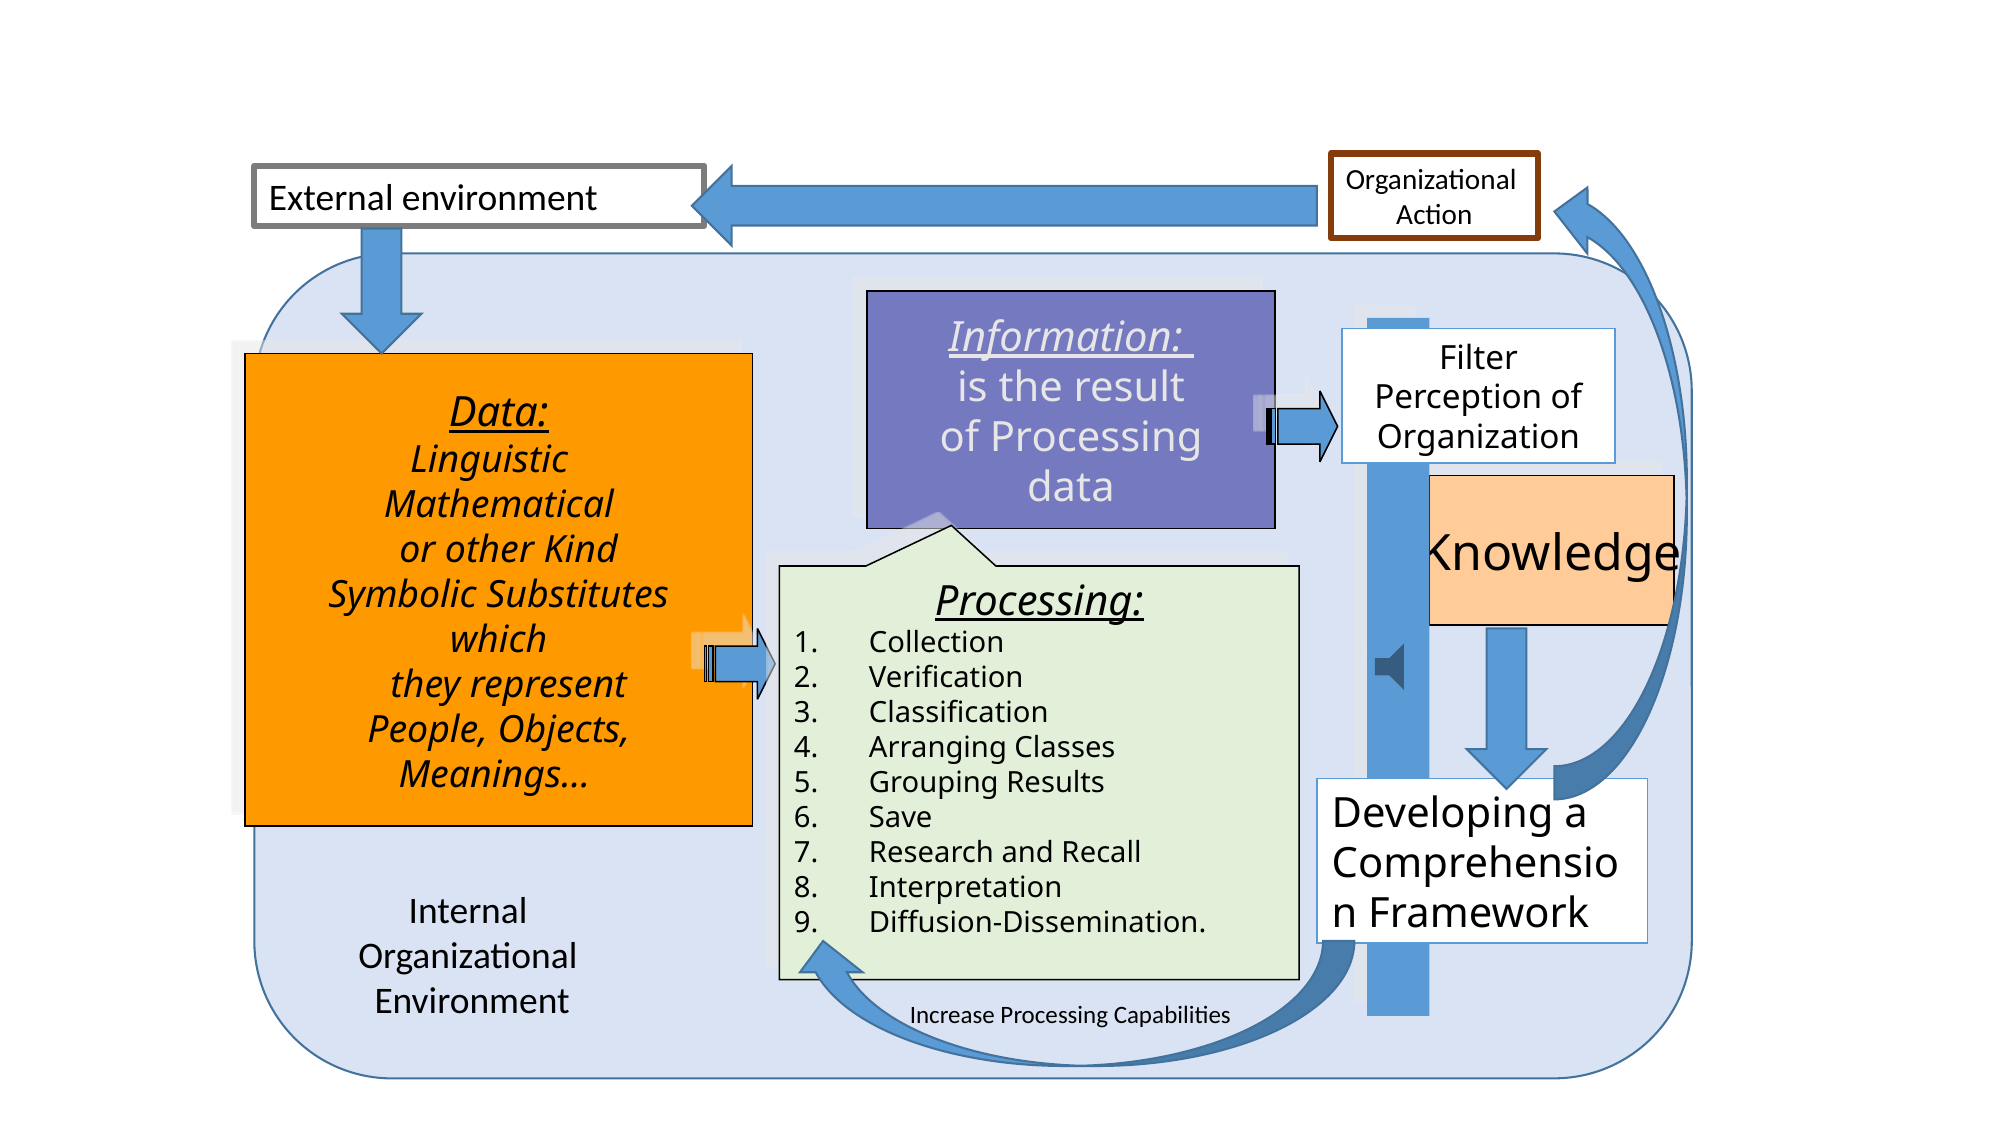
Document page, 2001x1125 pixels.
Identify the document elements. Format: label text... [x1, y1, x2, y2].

text_box [1367, 463, 1430, 778]
text_box [1277, 391, 1338, 462]
text_box Information: is the result of Processing data [866, 290, 1276, 529]
text_box Knowledge [1430, 475, 1674, 626]
text_box [797, 939, 866, 993]
text_box [262, 256, 365, 340]
text_box [1464, 627, 1549, 791]
text_box [708, 646, 714, 682]
text_box Internal Organizational Environment [343, 878, 601, 1029]
text_box Processing: Collection Verification Classification Arranging Classes Grouping Results Save Research and Recall Interpretation Diffusion-Dissemination. [779, 525, 1300, 980]
text_box [1300, 939, 1356, 1011]
text_box [398, 252, 1685, 991]
text_box [1552, 185, 1688, 801]
text_box [1266, 408, 1270, 445]
text_box Filter Perception of Organization [1341, 328, 1616, 463]
text_box Data: Linguistic Mathematical or other Kind Symbolic Substitutes which they represent People, Objects, Meanings… [244, 353, 753, 826]
text_box [1271, 408, 1276, 445]
text_box Developing a Comprehension Framework [1316, 778, 1648, 944]
text_box [253, 300, 1693, 1080]
text_box External environment [254, 165, 705, 226]
text_box [895, 1036, 1267, 1068]
text_box Increase Processing Capabilities [829, 991, 1312, 1036]
text_box [339, 227, 424, 355]
text_box [715, 628, 766, 700]
text_box [1367, 317, 1430, 328]
text_box [1367, 944, 1430, 1016]
text_box Organizational Action [1330, 153, 1538, 239]
text_box [690, 163, 1318, 248]
